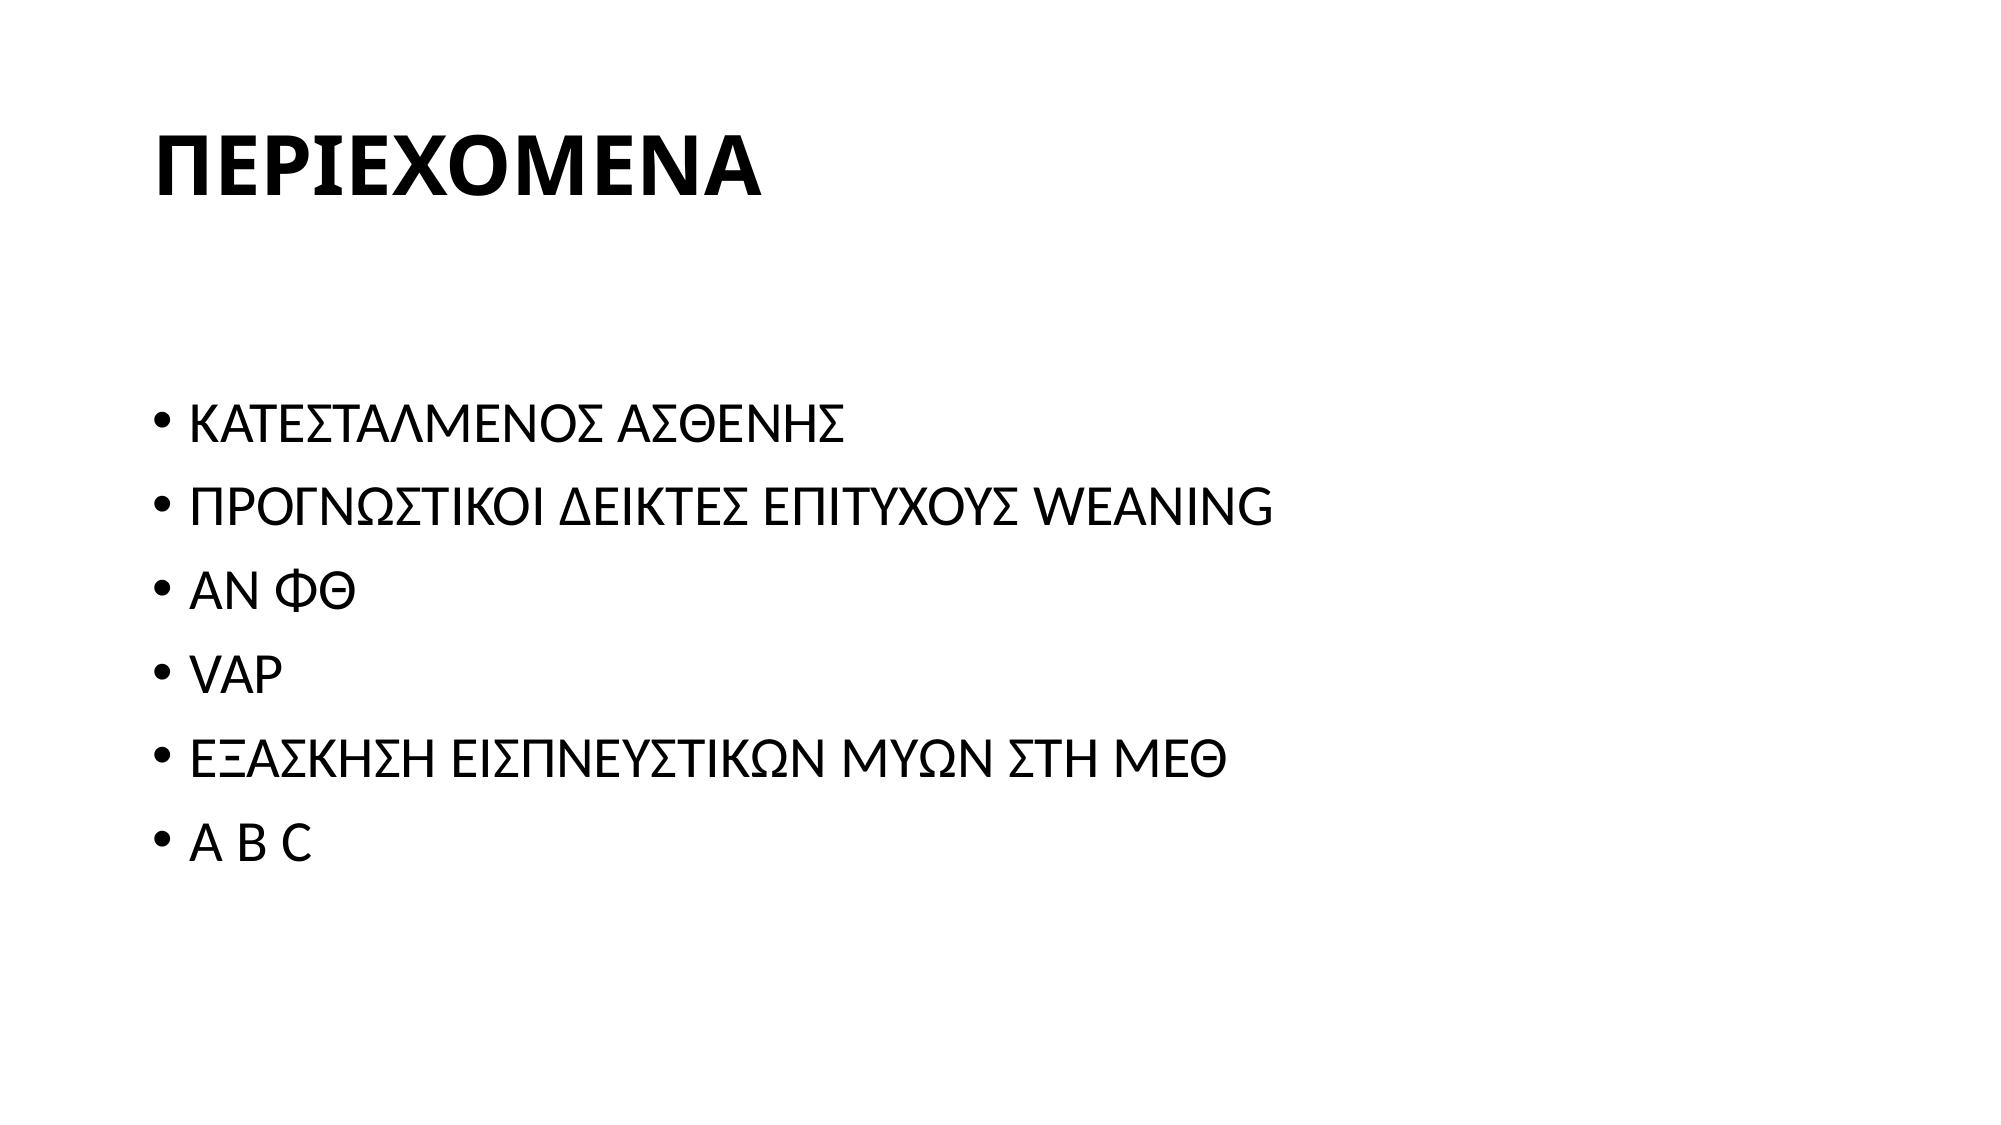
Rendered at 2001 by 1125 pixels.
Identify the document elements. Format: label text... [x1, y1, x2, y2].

title ΠΕΡΙΕΧΟΜΕΝΑ [137, 59, 1863, 278]
list ΚΑΤΕΣΤΑΛΜΕΝΟΣ ΑΣΘΕΝΗΣ ΠΡΟΓΝΩΣΤΙΚΟΙ ΔΕΙΚΤΕΣ ΕΠΙΤΥΧΟΥΣ WEΑNING ΑΝ ΦΘ VAP ΕΞΑΣΚΗΣΗ ΕΙΣΠΝΕΥΣΤΙΚΩΝ ΜΥΩΝ ΣΤΗ ΜΕΘ A B C [137, 384, 1863, 1014]
